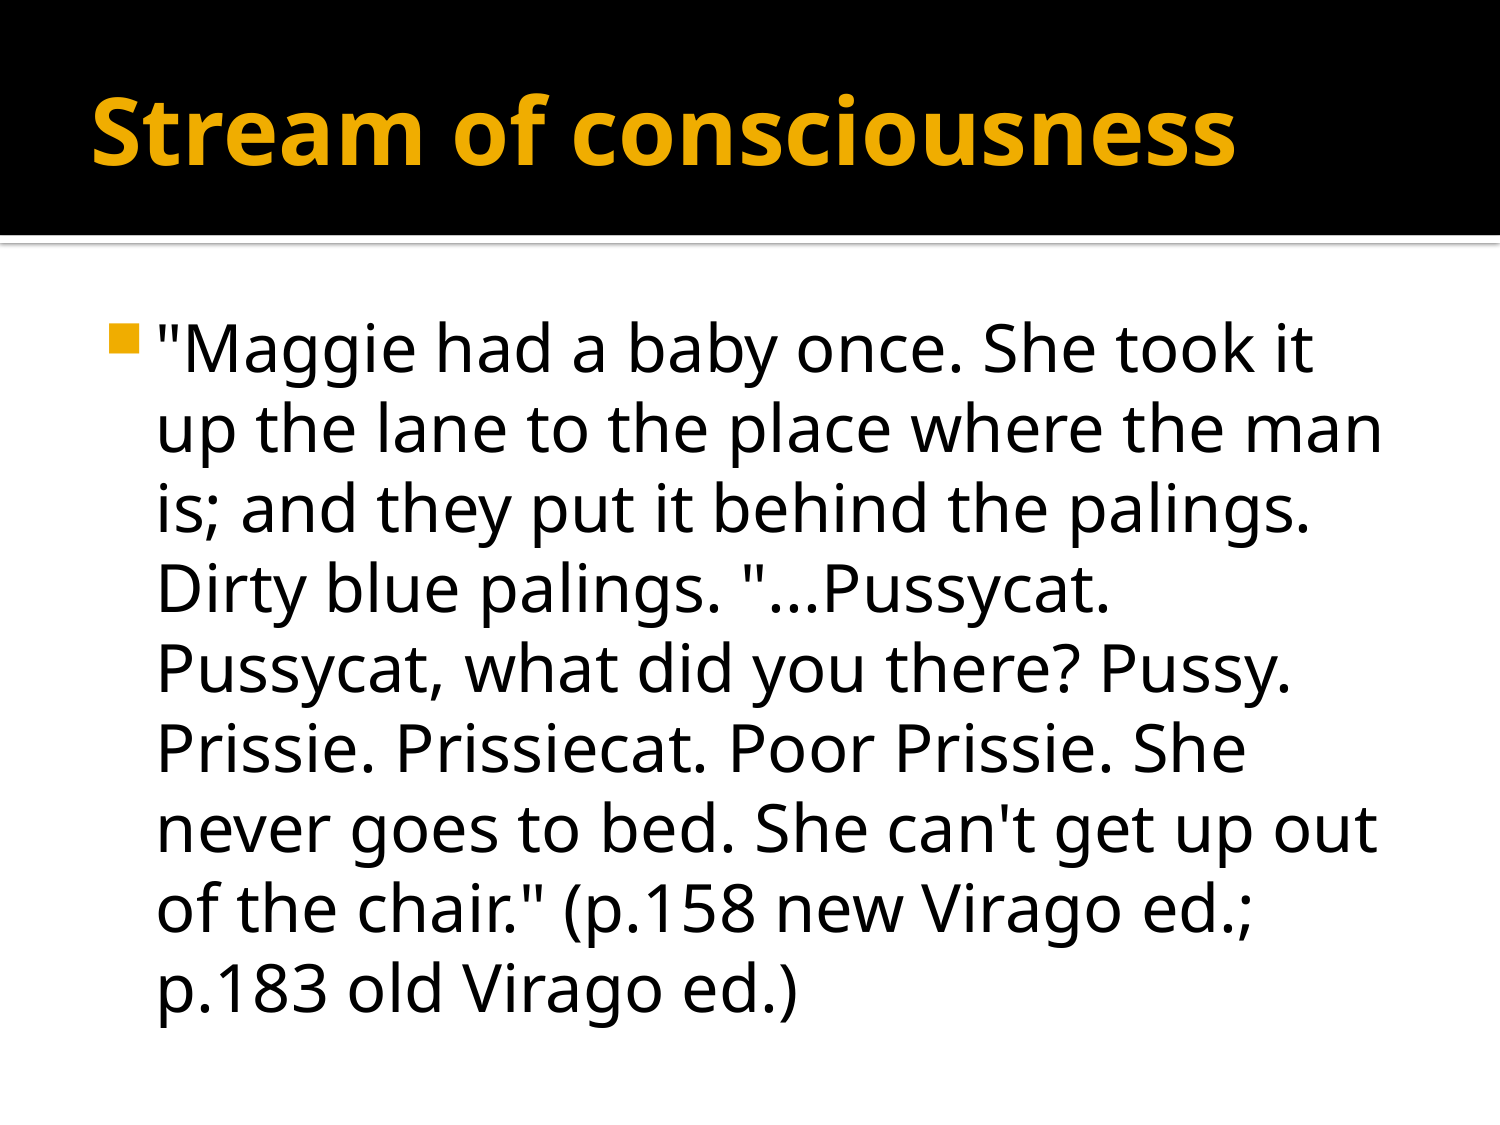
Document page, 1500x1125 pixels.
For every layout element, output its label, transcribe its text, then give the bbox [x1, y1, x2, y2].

list "Maggie had a baby once. She took it up the lane to the place where the man is; and they put it behind the palings. Dirty blue palings. "...Pussycat. Pussycat, what did you there? Pussy. Prissie. Prissiecat. Poor Prissie. She never goes to bed. She can't get up out of the chair." (p.158 new Virago ed.; p.183 old Virago ed.) [75, 291, 1425, 1050]
title Stream of consciousness [75, 25, 1425, 231]
